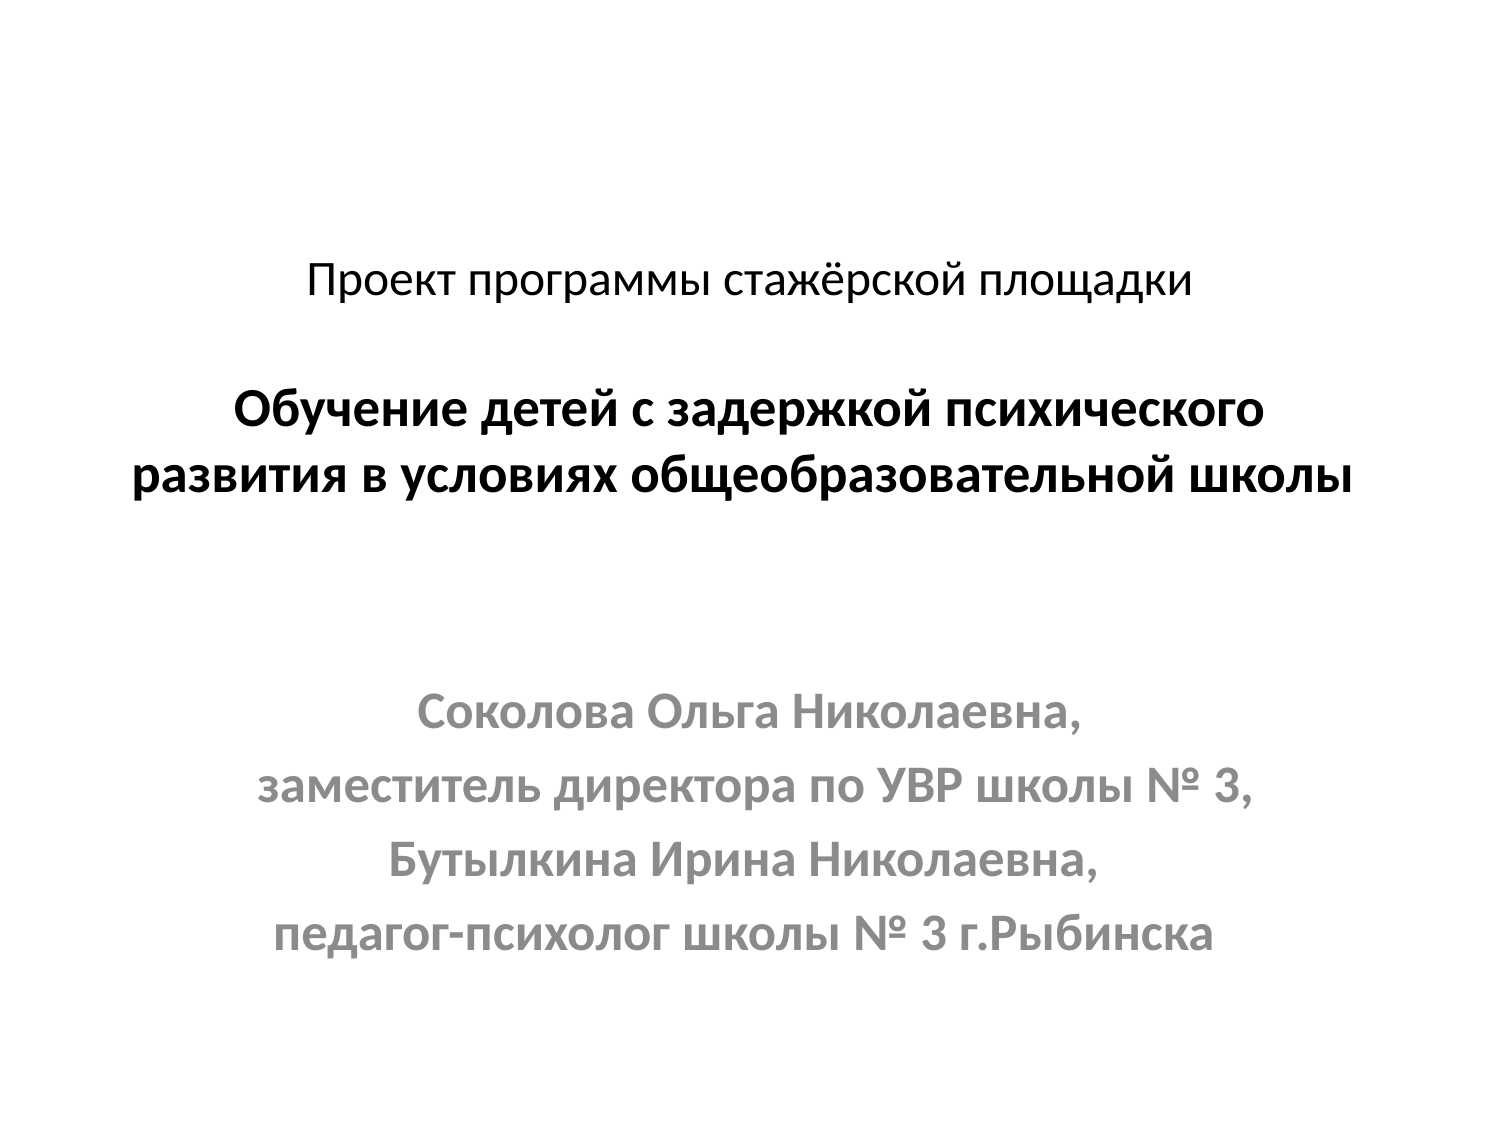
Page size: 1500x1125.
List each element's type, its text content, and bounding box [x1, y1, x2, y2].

subtitle Соколова Ольга Николаевна, заместитель директора по УВР школы № 3, Бутылкина Ирина Николаевна, педагог-психолог школы № 3 г.Рыбинска [225, 668, 1275, 976]
title Проект программы стажёрской площадки Обучение детей с задержкой психического развития в условиях общеобразовательной школы [112, 231, 1388, 591]
